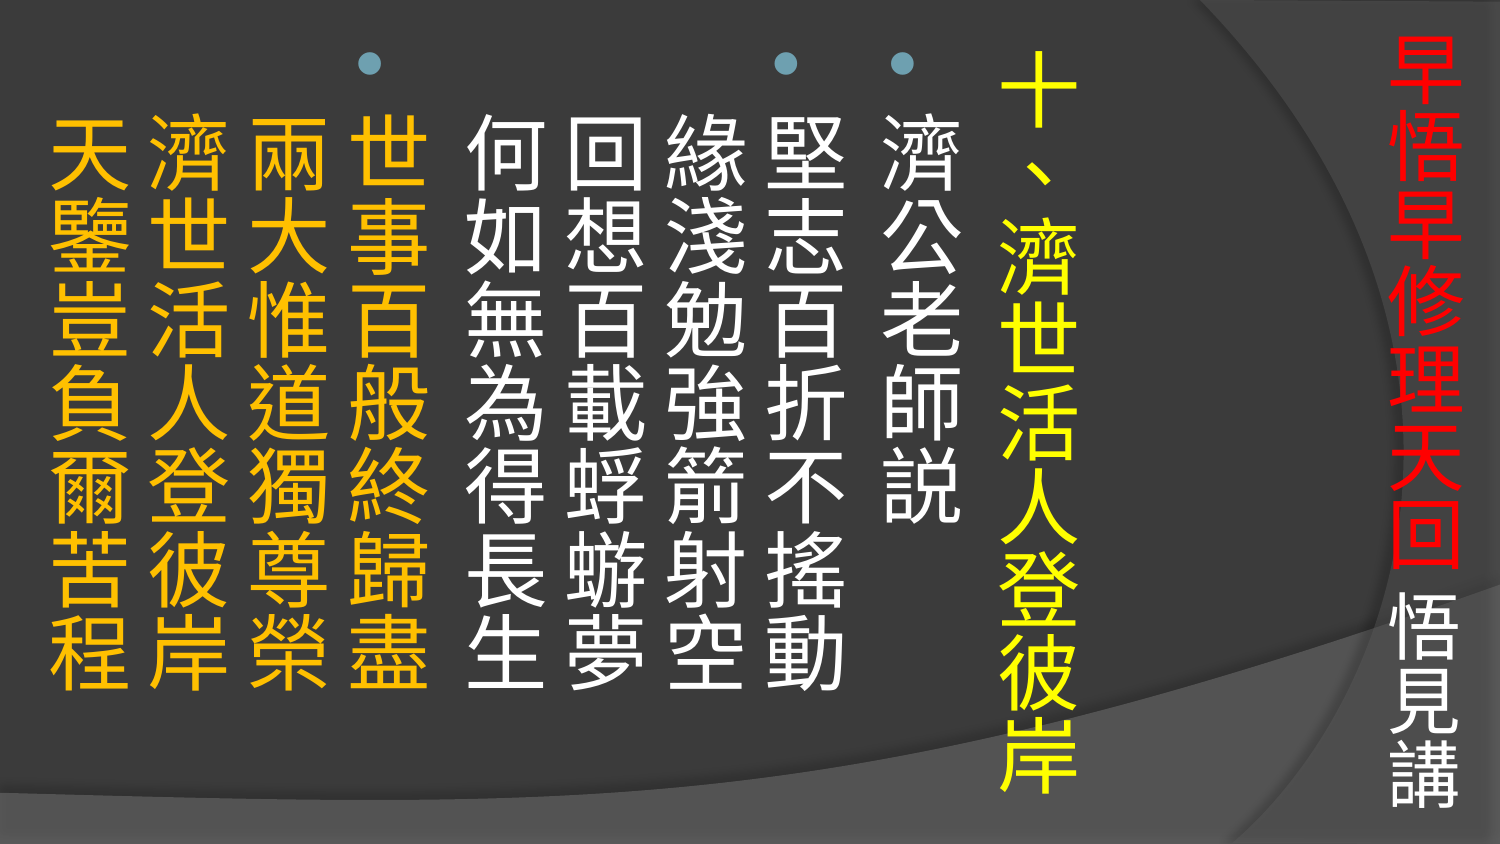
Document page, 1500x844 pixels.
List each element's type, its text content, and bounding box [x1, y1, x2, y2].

title 早悟早修理天回 悟見講 [1364, 21, 1483, 820]
list 十、濟世活人登彼岸 濟公老師説 堅志百折不搖動 緣淺勉強箭射空 回想百載蜉蝣夢 何如無為得長生 世事百般終歸盡 兩大惟道獨尊榮 濟世活人登彼岸 天鑒豈負爾苦程 [29, 27, 1365, 820]
